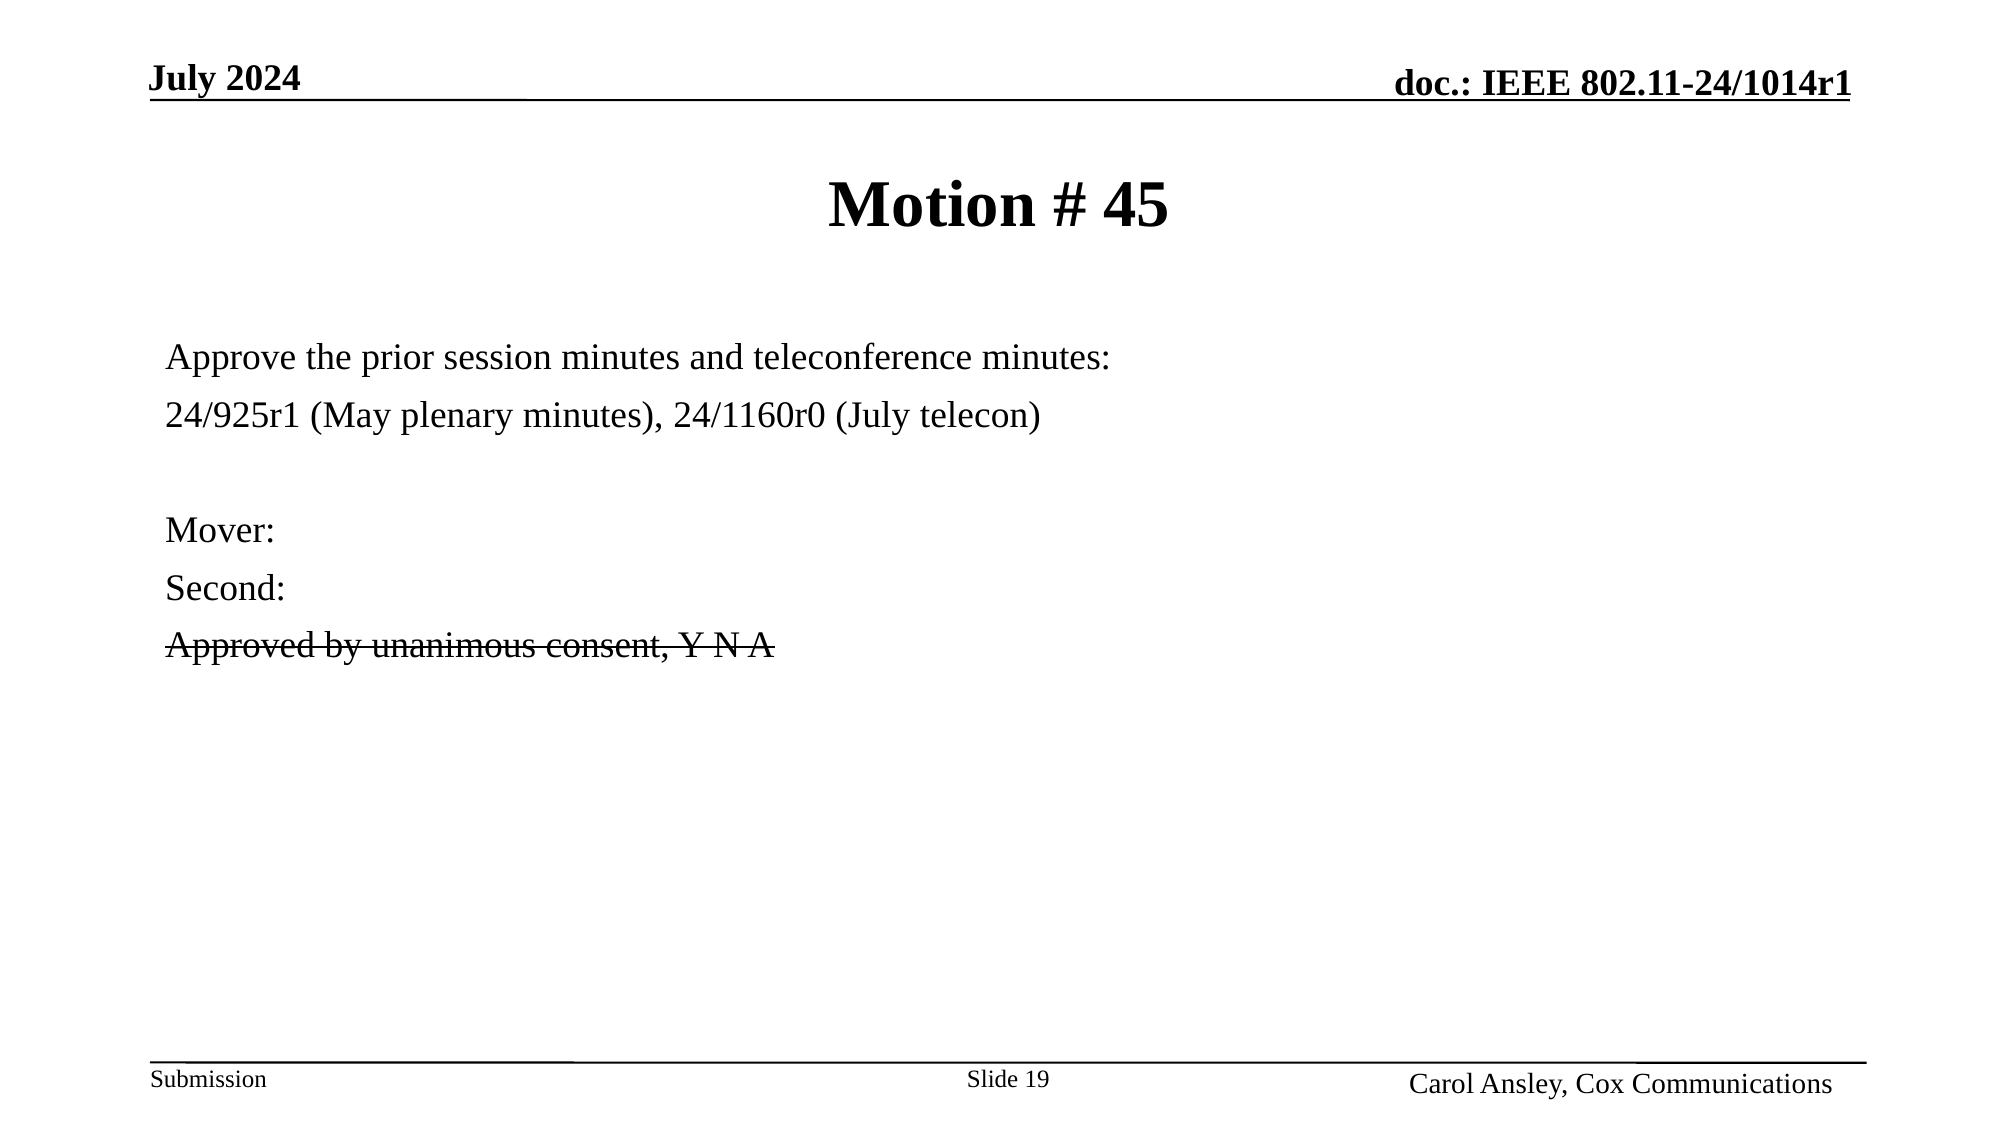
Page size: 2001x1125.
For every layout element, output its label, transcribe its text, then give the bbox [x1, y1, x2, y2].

title Motion # 45 [149, 112, 1850, 288]
slide_number Slide 19 [950, 1061, 1067, 1123]
list Approve the prior session minutes and teleconference minutes: 24/925r1 (May plenary minutes), 24/1160r0 (July telecon) Mover: Second: Approved by unanimous consent, Y N A [149, 324, 1850, 1000]
